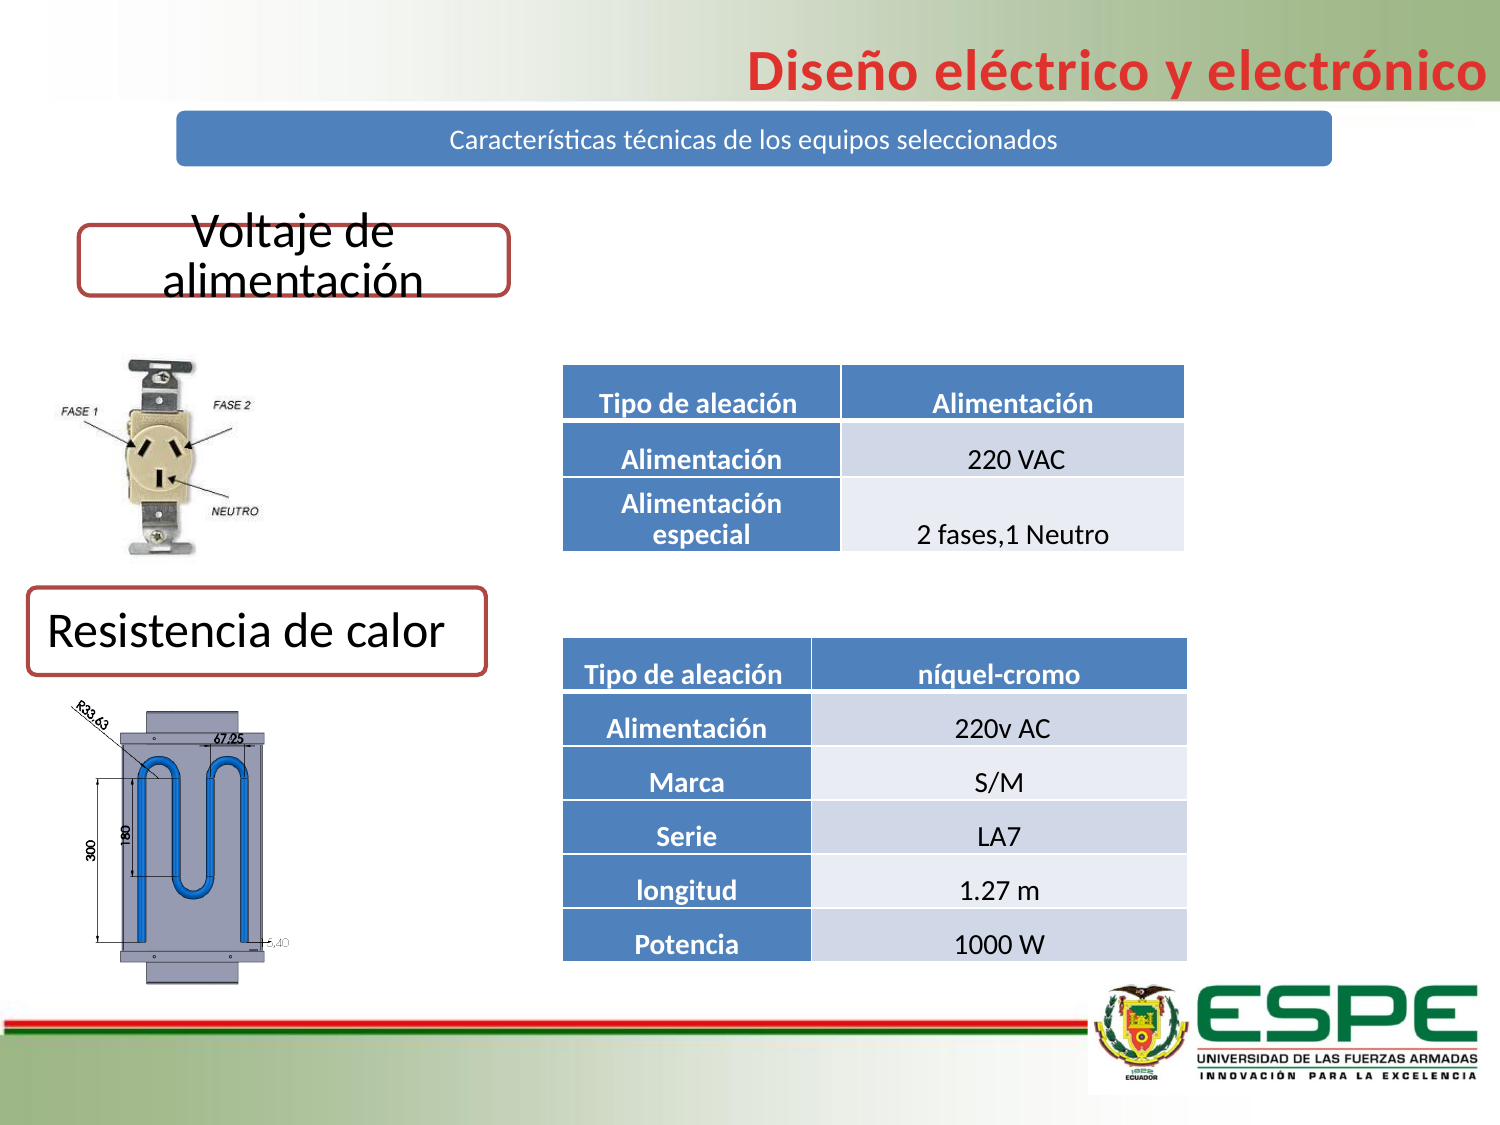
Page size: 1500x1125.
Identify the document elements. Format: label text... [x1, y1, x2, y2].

table_cell Alimentación especial [563, 478, 840, 551]
table_cell LA7 [812, 801, 1187, 853]
table_cell 1000 W [812, 909, 1187, 961]
table_cell Alimentación [563, 694, 811, 745]
table_cell 220v AC [812, 694, 1187, 745]
table_cell 220 VAC [842, 423, 1184, 476]
table_header níquel-cromo [812, 638, 1187, 689]
picture [0, 1, 1500, 1125]
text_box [24, 224, 563, 388]
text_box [28, 108, 1480, 247]
table_cell 2 fases,1 Neutro [842, 478, 1184, 551]
table_cell Marca [563, 747, 811, 799]
table_cell 1.27 m [812, 855, 1187, 907]
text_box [27, 587, 493, 676]
table_header Tipo de aleación [563, 365, 840, 418]
table_header Alimentación [842, 365, 1184, 418]
table_cell Alimentación [563, 423, 840, 476]
text_box Diseño eléctrico y electrónico [28, 24, 1500, 110]
table_cell Potencia [563, 909, 811, 961]
table_cell Serie [563, 801, 811, 853]
table_cell longitud [563, 855, 811, 907]
table_header Tipo de aleación [563, 638, 811, 689]
table_cell S/M [812, 747, 1187, 799]
